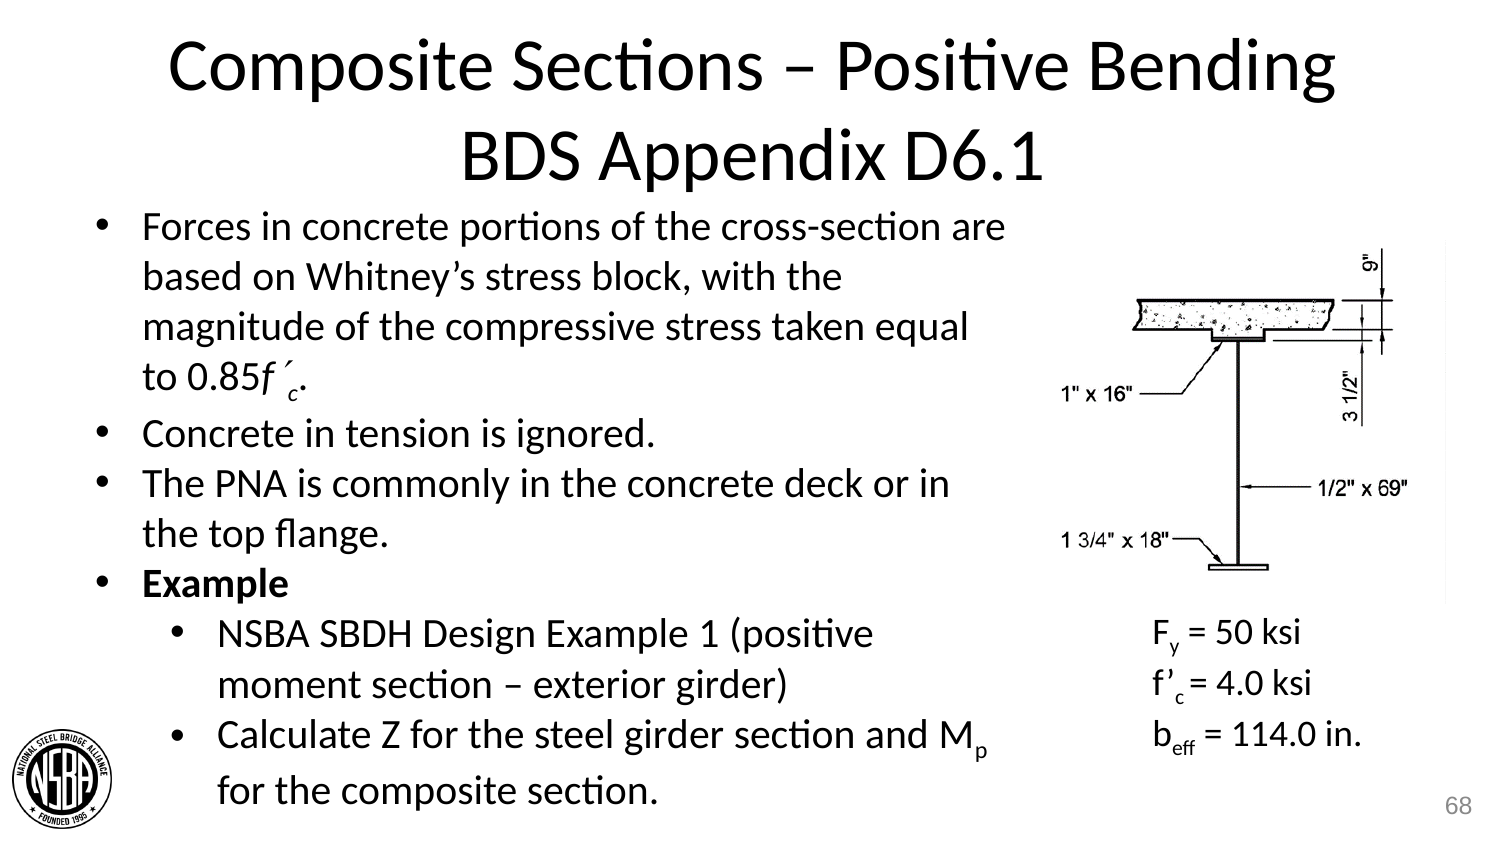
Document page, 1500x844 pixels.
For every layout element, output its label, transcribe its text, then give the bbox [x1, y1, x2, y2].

text_box Forces in concrete portions of the cross-section are based on Whitney’s stress block, with the magnitude of the compressive stress taken equal to 0.85fc. Concrete in tension is ignored. The PNA is commonly in the concrete deck or in the top flange. Example NSBA SBDH Design Example 1 (positive moment section – exterior girder) Calculate Z for the steel girder section and Mp for the composite section. [80, 191, 1029, 828]
title Composite Sections – Positive Bending BDS Appendix D6.1 [18, 7, 1488, 149]
picture [1028, 239, 1446, 605]
slide_number 68 [1137, 782, 1488, 828]
picture [12, 729, 112, 829]
text_box Fy = 50 ksi f’c = 4.0 ksi beff = 114.0 in. [1137, 612, 1420, 768]
